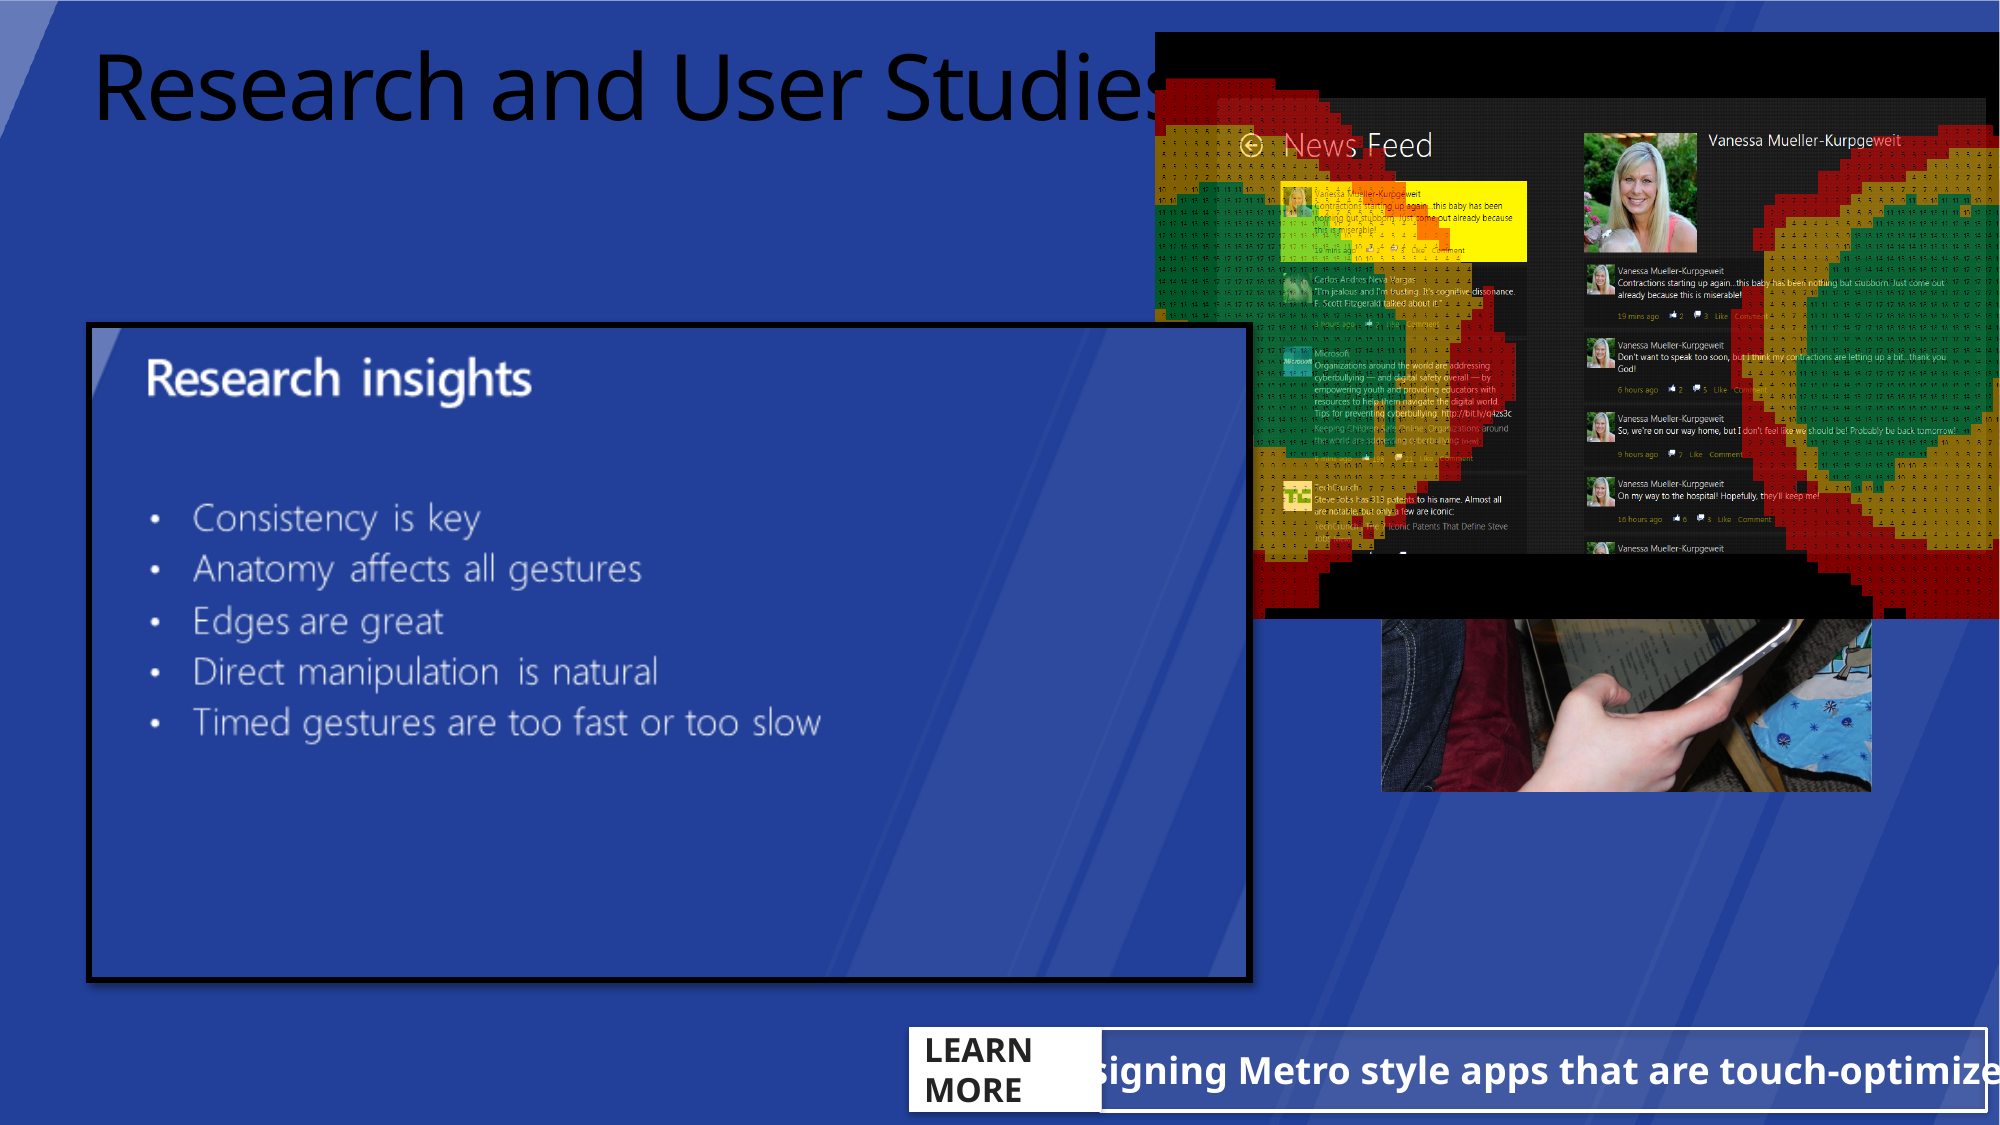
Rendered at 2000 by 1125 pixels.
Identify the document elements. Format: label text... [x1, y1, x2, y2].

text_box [1381, 627, 1872, 793]
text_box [909, 1027, 1987, 1112]
picture [0, 0, 2000, 1125]
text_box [1154, 32, 2000, 620]
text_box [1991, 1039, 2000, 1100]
picture [91, 327, 1247, 978]
title Research and User Studies [91, 40, 1148, 141]
